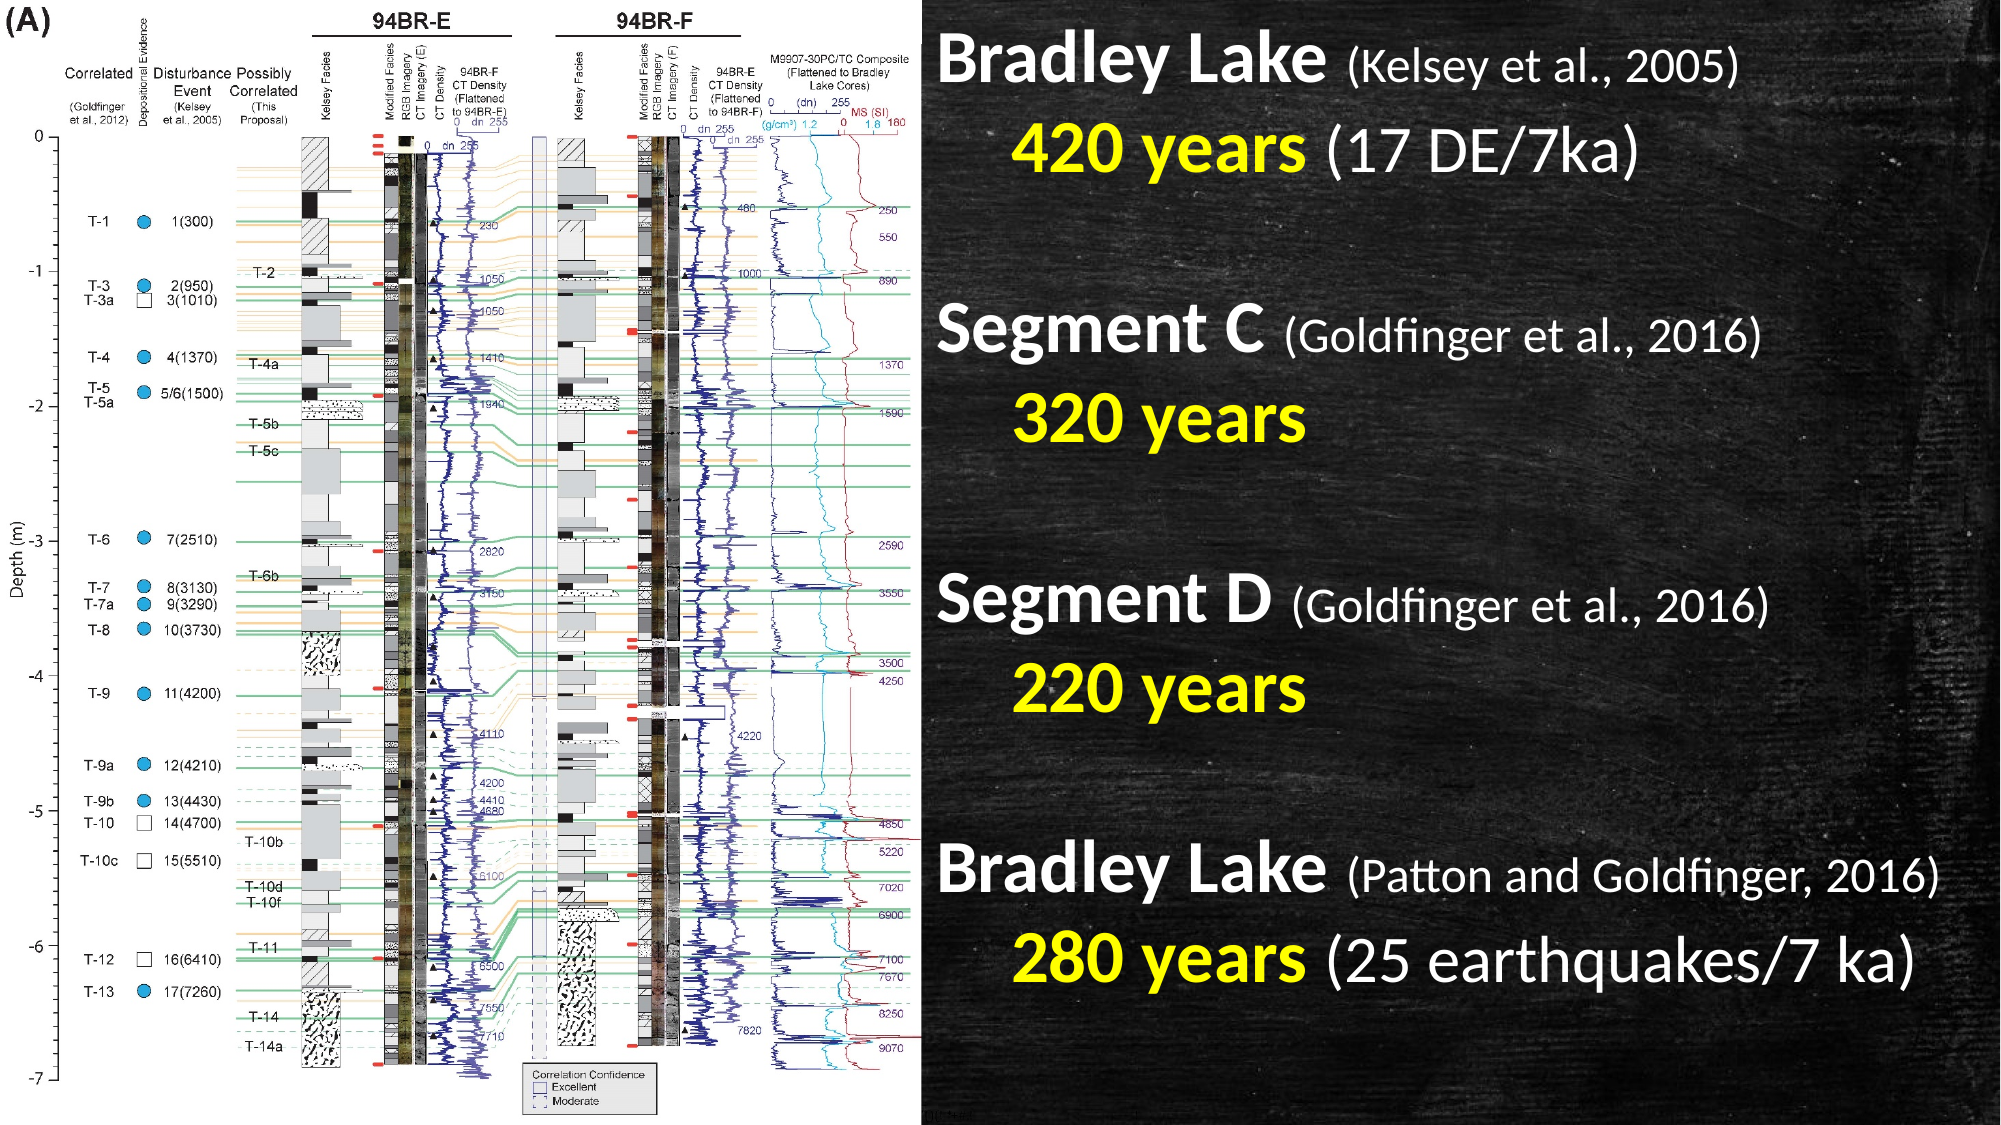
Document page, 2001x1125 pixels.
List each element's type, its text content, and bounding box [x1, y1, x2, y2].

picture [0, 0, 2001, 1125]
text_box Bradley Lake (Kelsey et al., 2005) 420 years (17 DE/7ka) Segment C (Goldfinger et al., 2016) 320 years Segment D (Goldfinger et al., 2016) 220 years Bradley Lake (Patton and Goldfinger, 2016) 280 years (25 earthquakes/7 ka) [922, 0, 2000, 1005]
